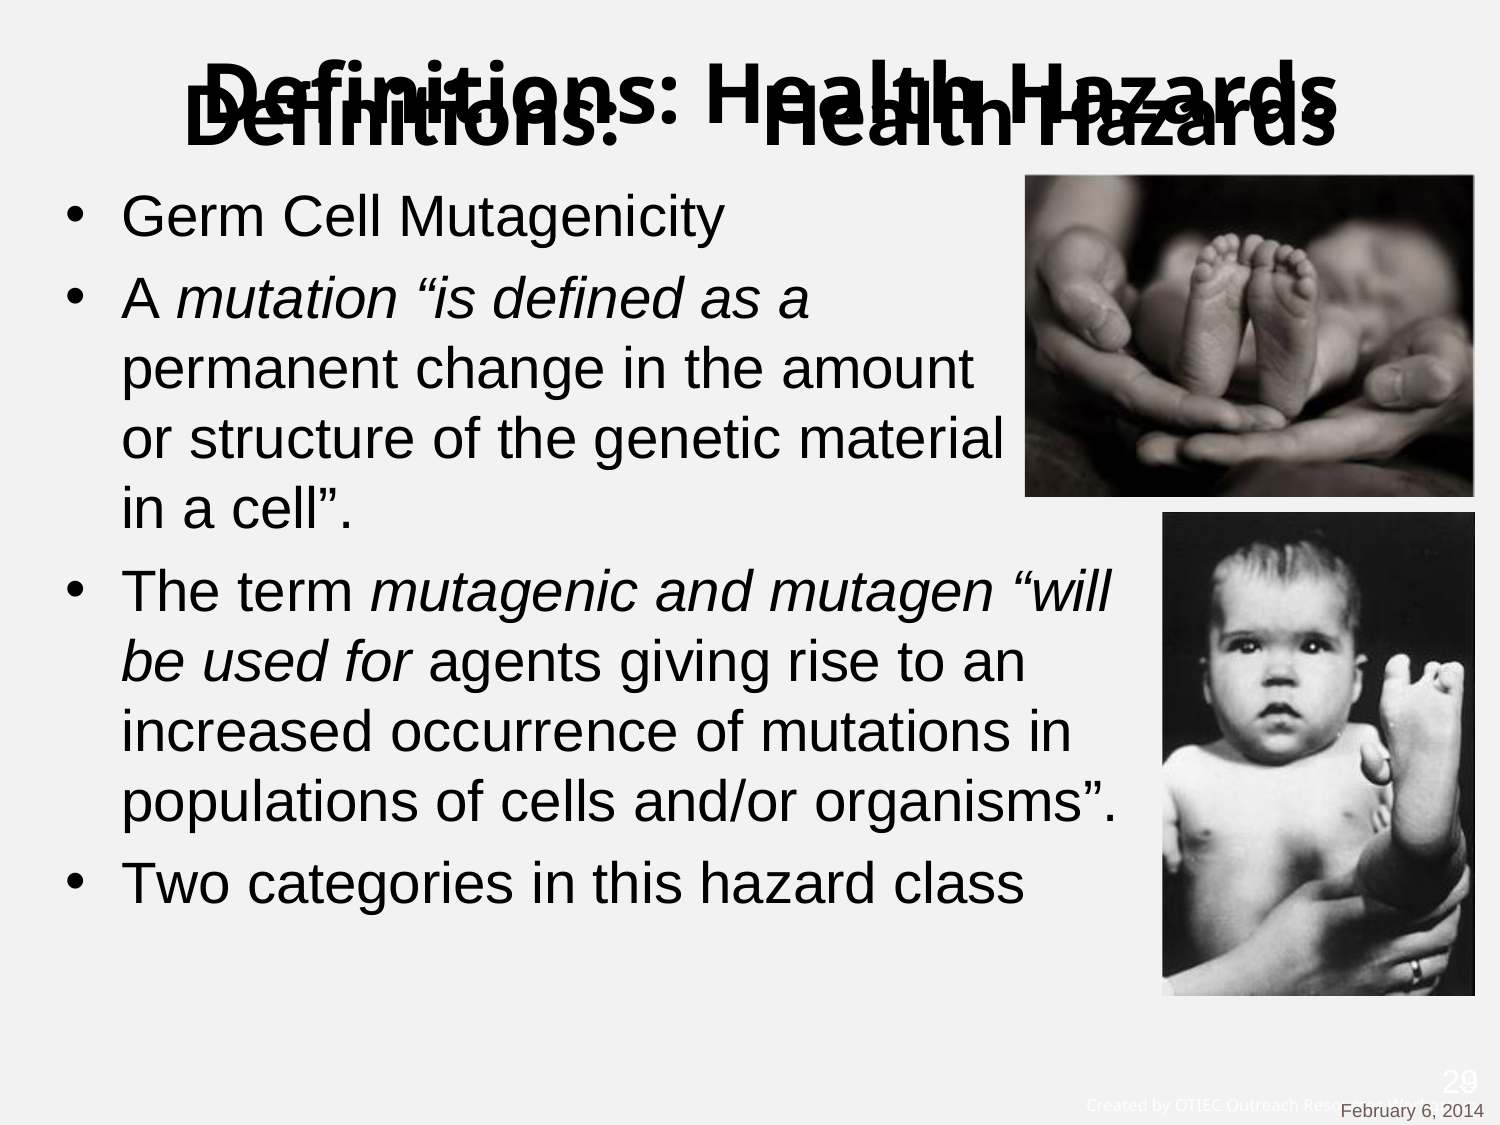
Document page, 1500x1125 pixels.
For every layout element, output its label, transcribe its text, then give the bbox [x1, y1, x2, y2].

text_box [1162, 512, 1475, 996]
text_box [1024, 228, 1475, 497]
title Definitions: Health Hazards [13, 46, 1487, 228]
text_box Germ Cell Mutagenicity A mutation “is defined as a permanent change in the amount or structure of the genetic material in a cell”. The term mutagenic and mutagen “will be used for agents giving rise to an increased occurrence of mutations in populations of cells and/or organisms”. Two categories in this hazard class [62, 228, 1123, 915]
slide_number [1338, 1061, 1486, 1125]
